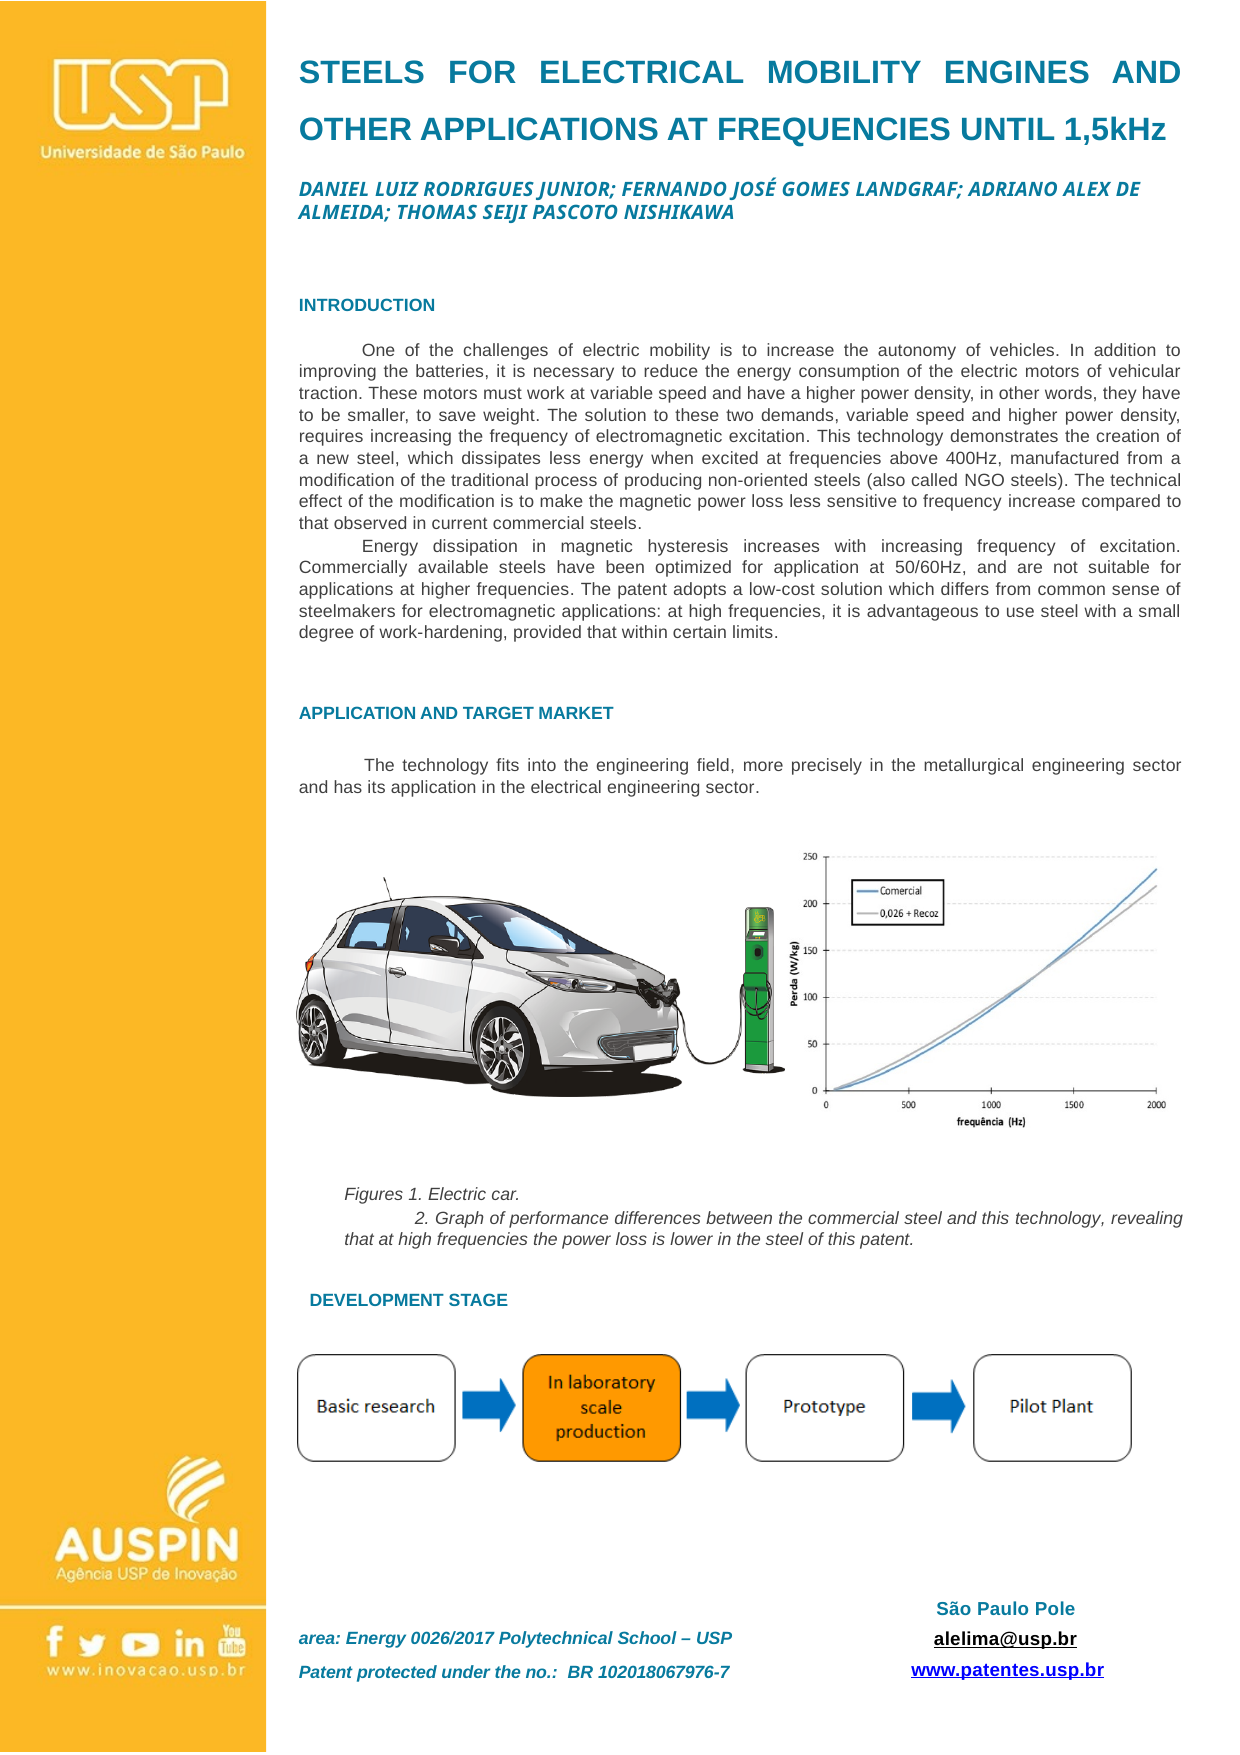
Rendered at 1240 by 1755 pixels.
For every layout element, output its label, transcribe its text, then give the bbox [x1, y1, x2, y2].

text_box STEELS FOR ELECTRICAL MOBILITY ENGINES AND OTHER APPLICATIONS AT FREQUENCIES UNTIL 1,5kHz [296, 29, 1183, 148]
text_box São Paulo Pole alelima@usp.br www.patentes.usp.br [882, 1586, 1133, 1680]
picture [296, 1353, 1133, 1463]
text_box area: Energy 0026/2017 Polytechnical School – USP Patent protected under the no.: BR 102018067976-7 [296, 1615, 970, 1682]
text_box DANIEL LUIZ RODRIGUES JUNIOR; FERNANDO JOSÉ GOMES LANDGRAF; ADRIANO ALEX DE ALMEIDA; THOMAS SEIJI PASCOTO NISHIKAWA INTRODUCTION One of the challenges of electric mobility is to increase the autonomy of vehicles. In addition to improving the batteries, it is necessary to reduce the energy consumption of the electric motors of vehicular traction. These motors must work at variable speed and have a higher power density, in other words, they have to be smaller, to save weight. The solution to these two demands, variable speed and higher power density, requires increasing the frequency of electromagnetic excitation. This technology demonstrates the creation of a new steel, which dissipates less energy when excited at frequencies above 400Hz, manufactured from a modification of the traditional process of producing non-oriented steels (also called NGO steels). The technical effect of the modification is to make the magnetic power loss less sensitive to frequency increase compared to that observed in current commercial steels. Energy dissipation in magnetic hysteresis increases with increasing frequency of excitation. Commercially available steels have been optimized for application at 50/60Hz, and are not suitable for applications at higher frequencies. The patent adopts a low-cost solution which differs from common sense of steelmakers for electromagnetic applications: at high frequencies, it is advantageous to use steel with a small degree of work-hardening, provided that within certain limits. APPLICATION AND TARGET MARKET The technology fits into the engineering field, more precisely in the metallurgical engineering sector and has its application in the electrical engineering sector. [296, 173, 1183, 797]
picture [296, 839, 1184, 1134]
picture [0, 1, 267, 1752]
text_box Figures 1. Electric car. 2. Graph of performance differences between the commercial steel and this technology, revealing that at high frequencies the power loss is lower in the steel of this patent. DEVELOPMENT STAGE [72, 1079, 1183, 1311]
